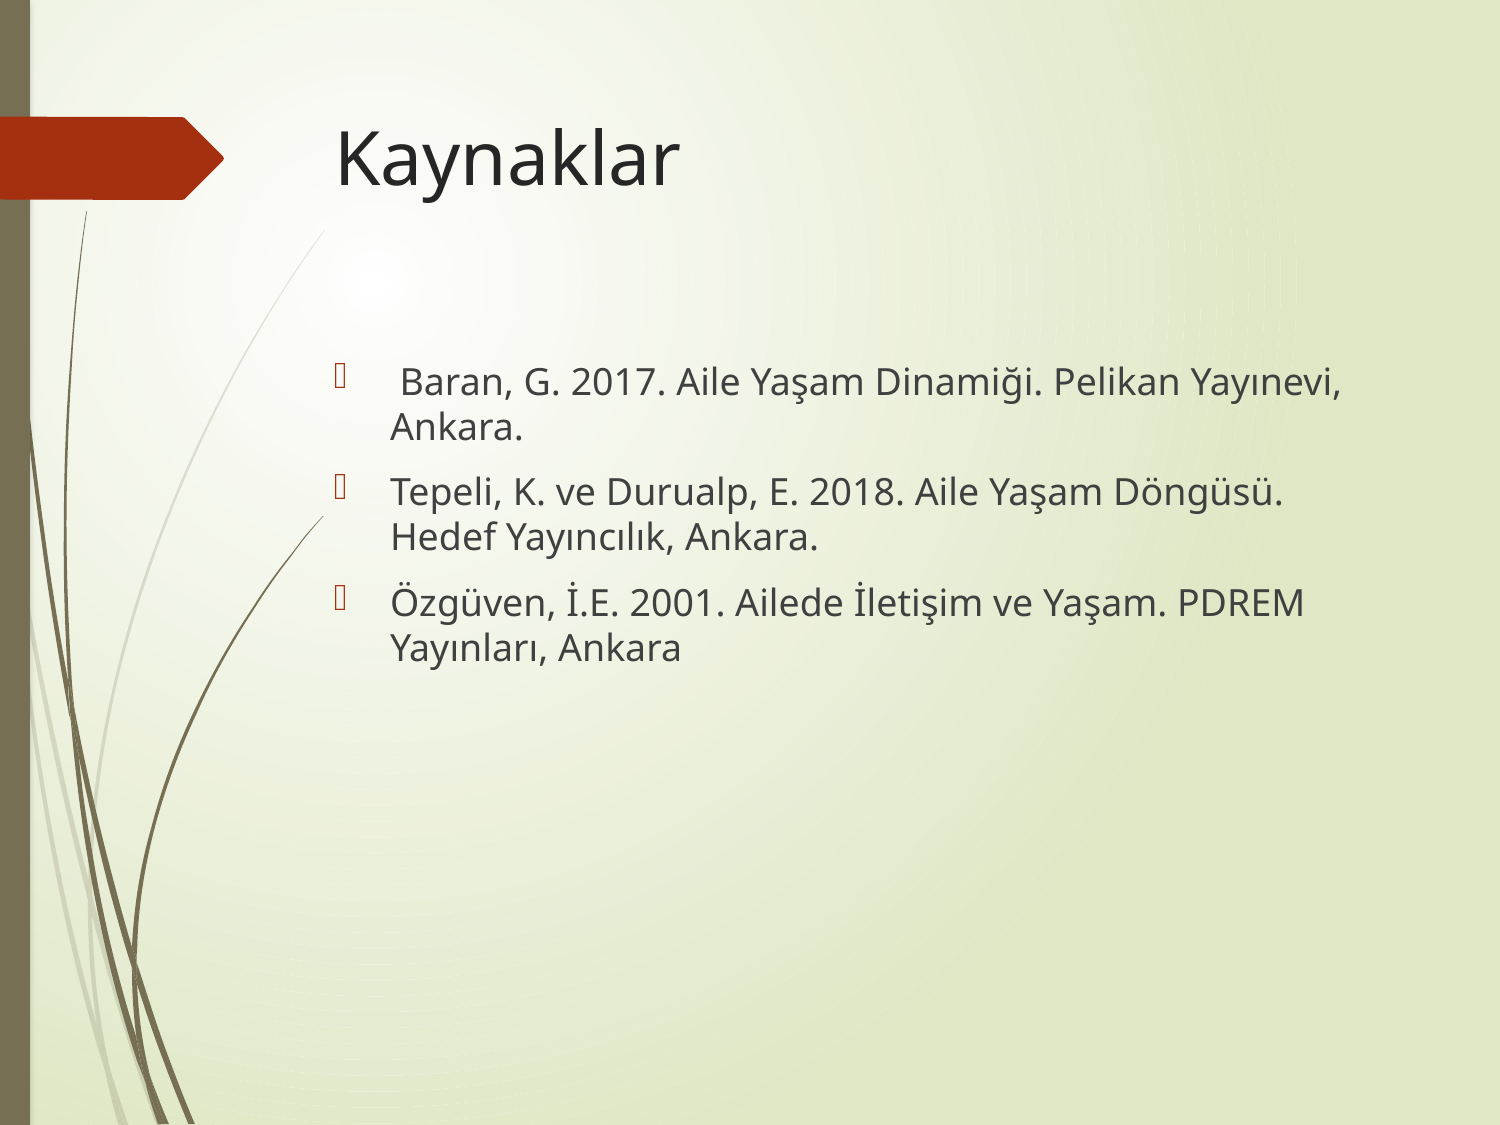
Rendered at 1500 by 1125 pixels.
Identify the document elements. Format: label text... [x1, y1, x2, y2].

title Kaynaklar [319, 102, 1400, 313]
list Baran, G. 2017. Aile Yaşam Dinamiği. Pelikan Yayınevi, Ankara. Tepeli, K. ve Durualp, E. 2018. Aile Yaşam Döngüsü. Hedef Yayıncılık, Ankara. Özgüven, İ.E. 2001. Ailede İletişim ve Yaşam. PDREM Yayınları, Ankara [318, 350, 1400, 970]
